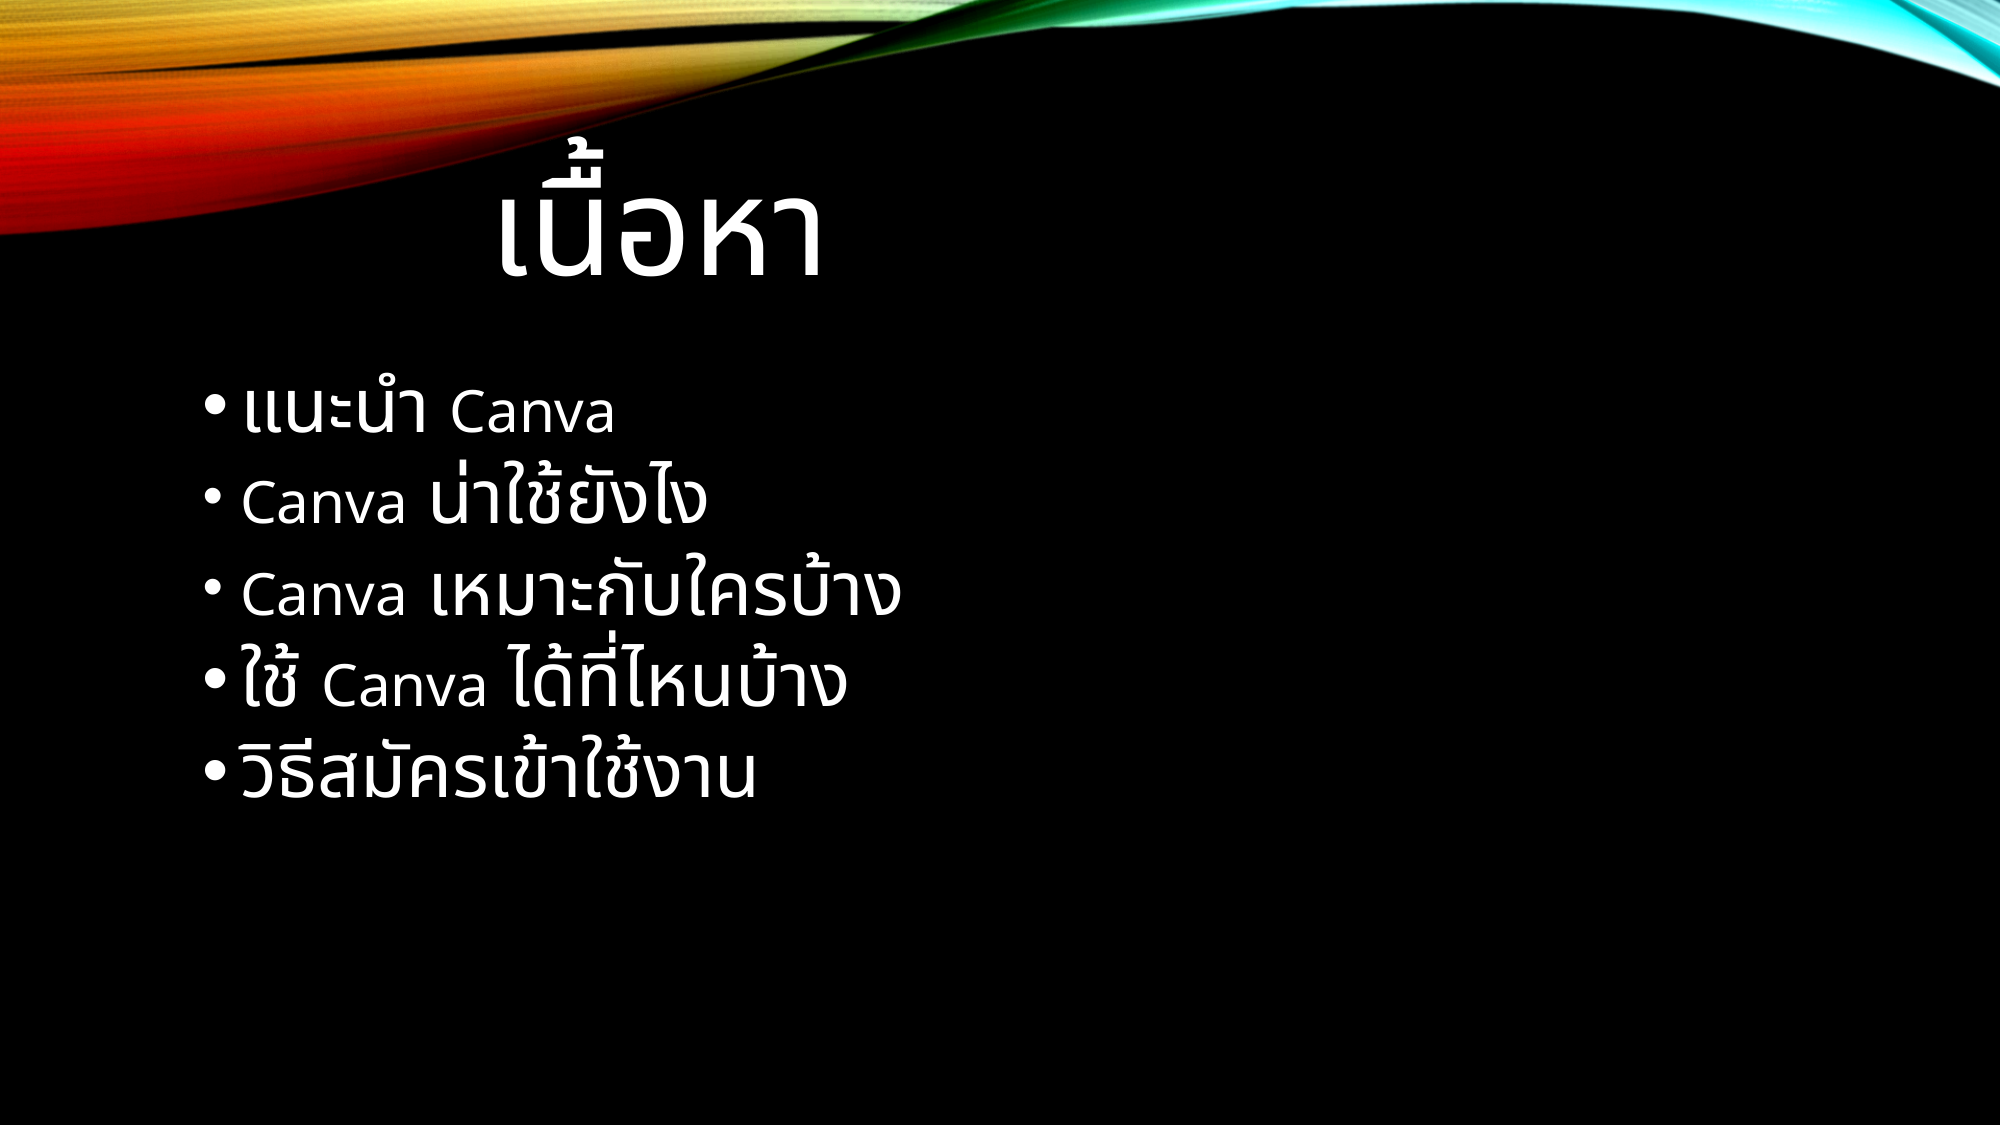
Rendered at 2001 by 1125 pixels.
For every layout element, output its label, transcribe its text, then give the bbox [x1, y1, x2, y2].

list แนะนำ Canva Canva น่าใช้ยังไง Canva เหมาะกับใครบ้าง ใช้ Canva ได้ที่ไหนบ้าง วิธีสมัครเข้าใช้งาน [112, 360, 1888, 1021]
title เนื้อหา [474, 125, 1888, 338]
picture [0, 0, 2000, 237]
